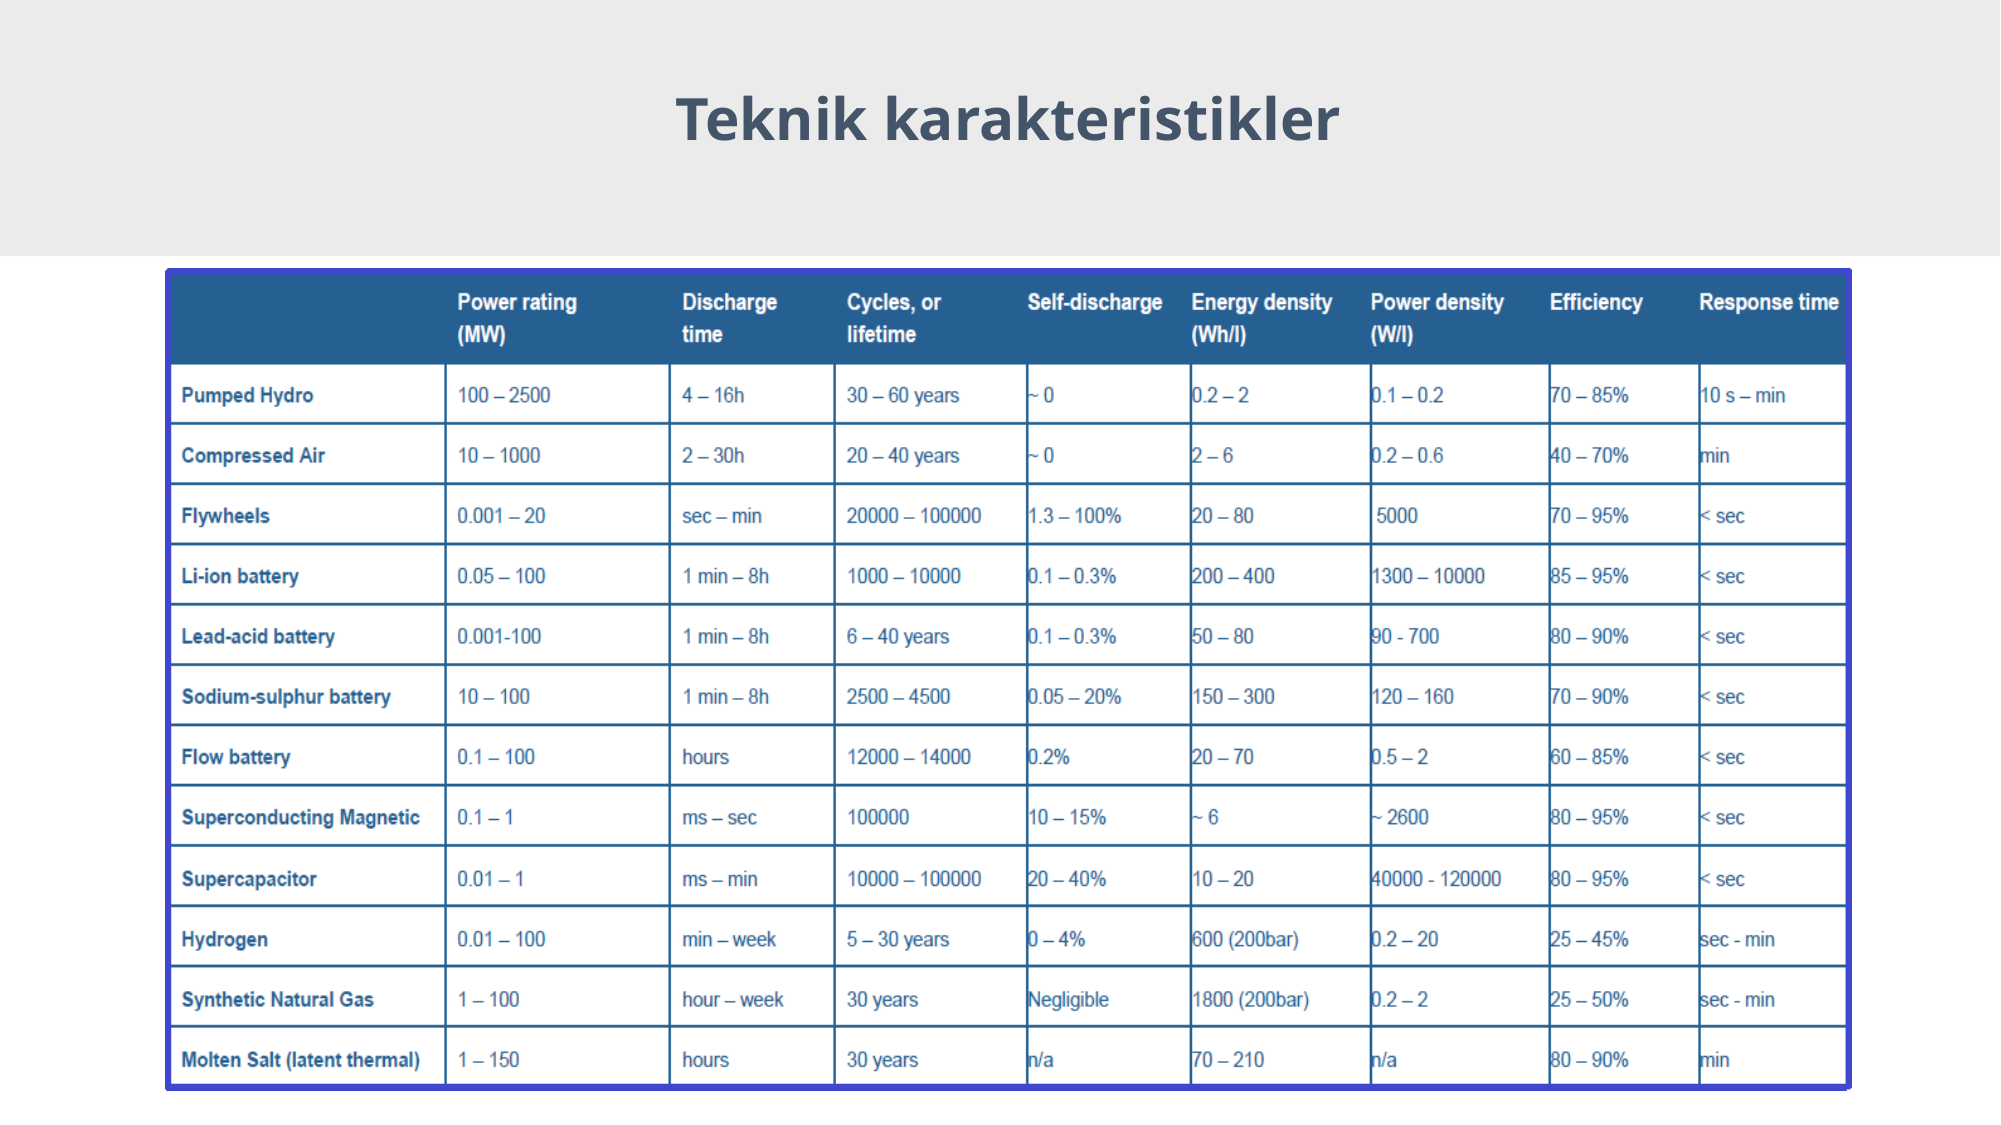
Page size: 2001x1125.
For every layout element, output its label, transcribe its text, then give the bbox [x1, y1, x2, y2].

picture [165, 268, 1852, 1091]
title Teknik karakteristikler [77, 75, 1941, 168]
